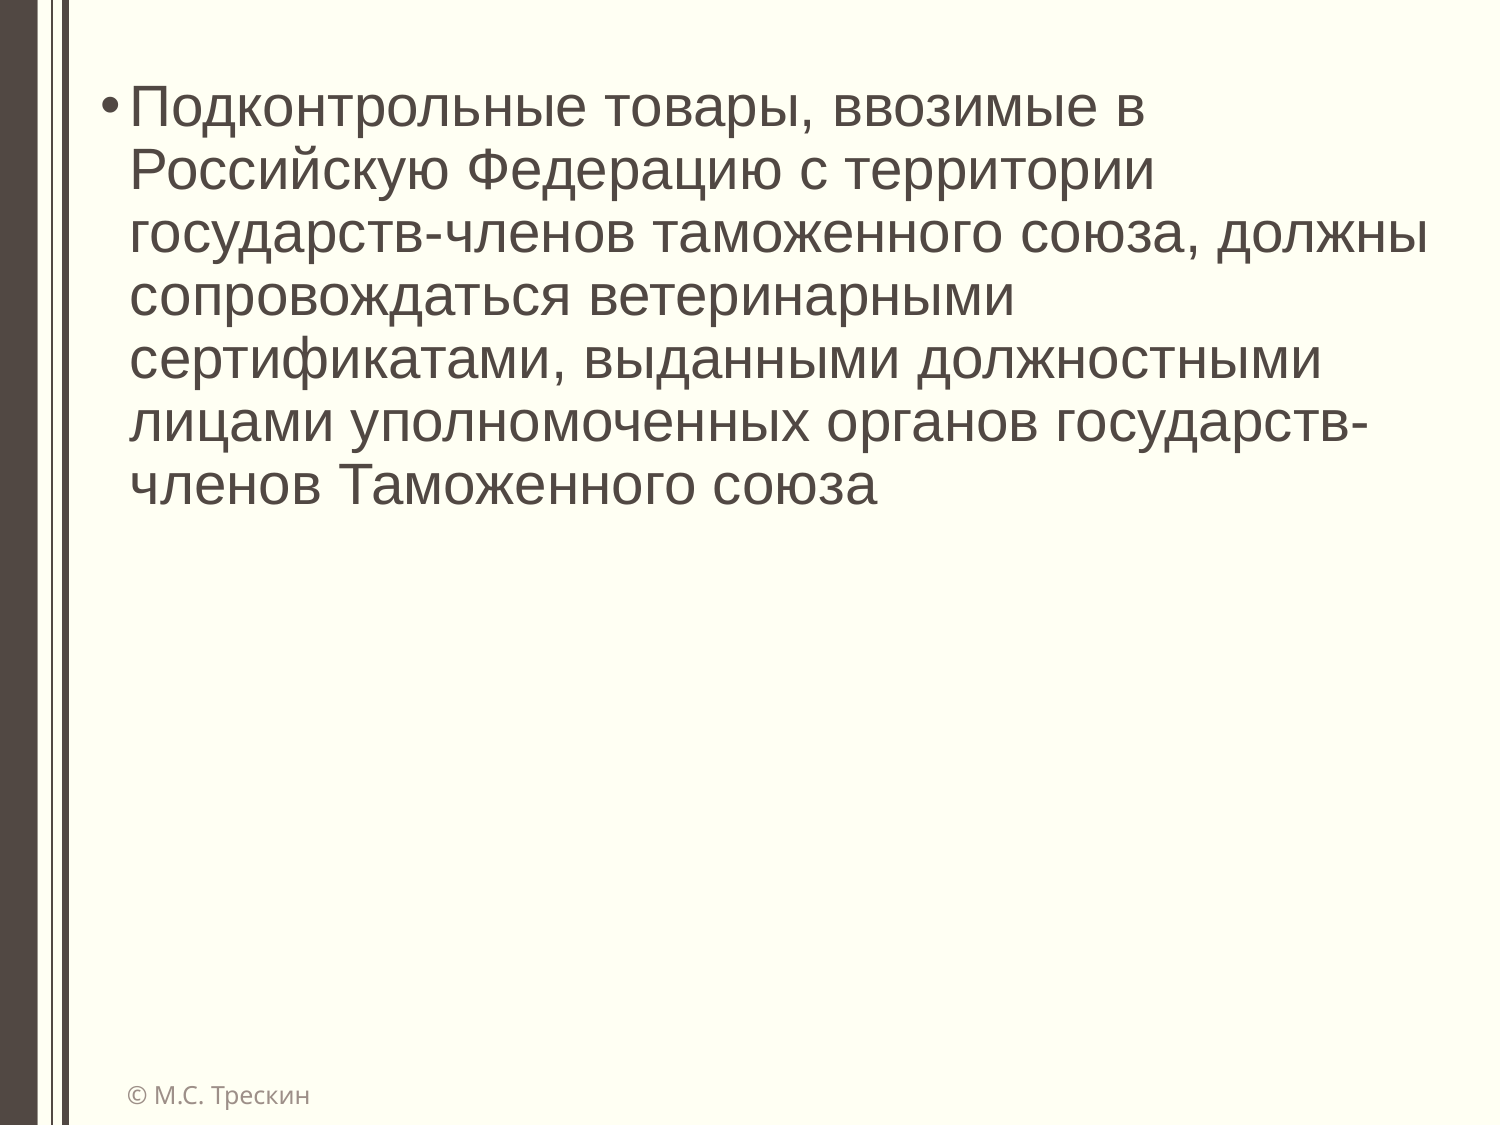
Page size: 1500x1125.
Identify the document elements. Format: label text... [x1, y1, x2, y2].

footer © М.С. Трескин [126, 1066, 905, 1125]
list Подконтрольные товары, ввозимые в Российскую Федерацию с территории государств-членов таможенного союза, должны сопровождаться ветеринарными сертификатами, выданными должностными лицами уполномоченных органов государств-членов Таможенного союза [100, 68, 1460, 1058]
